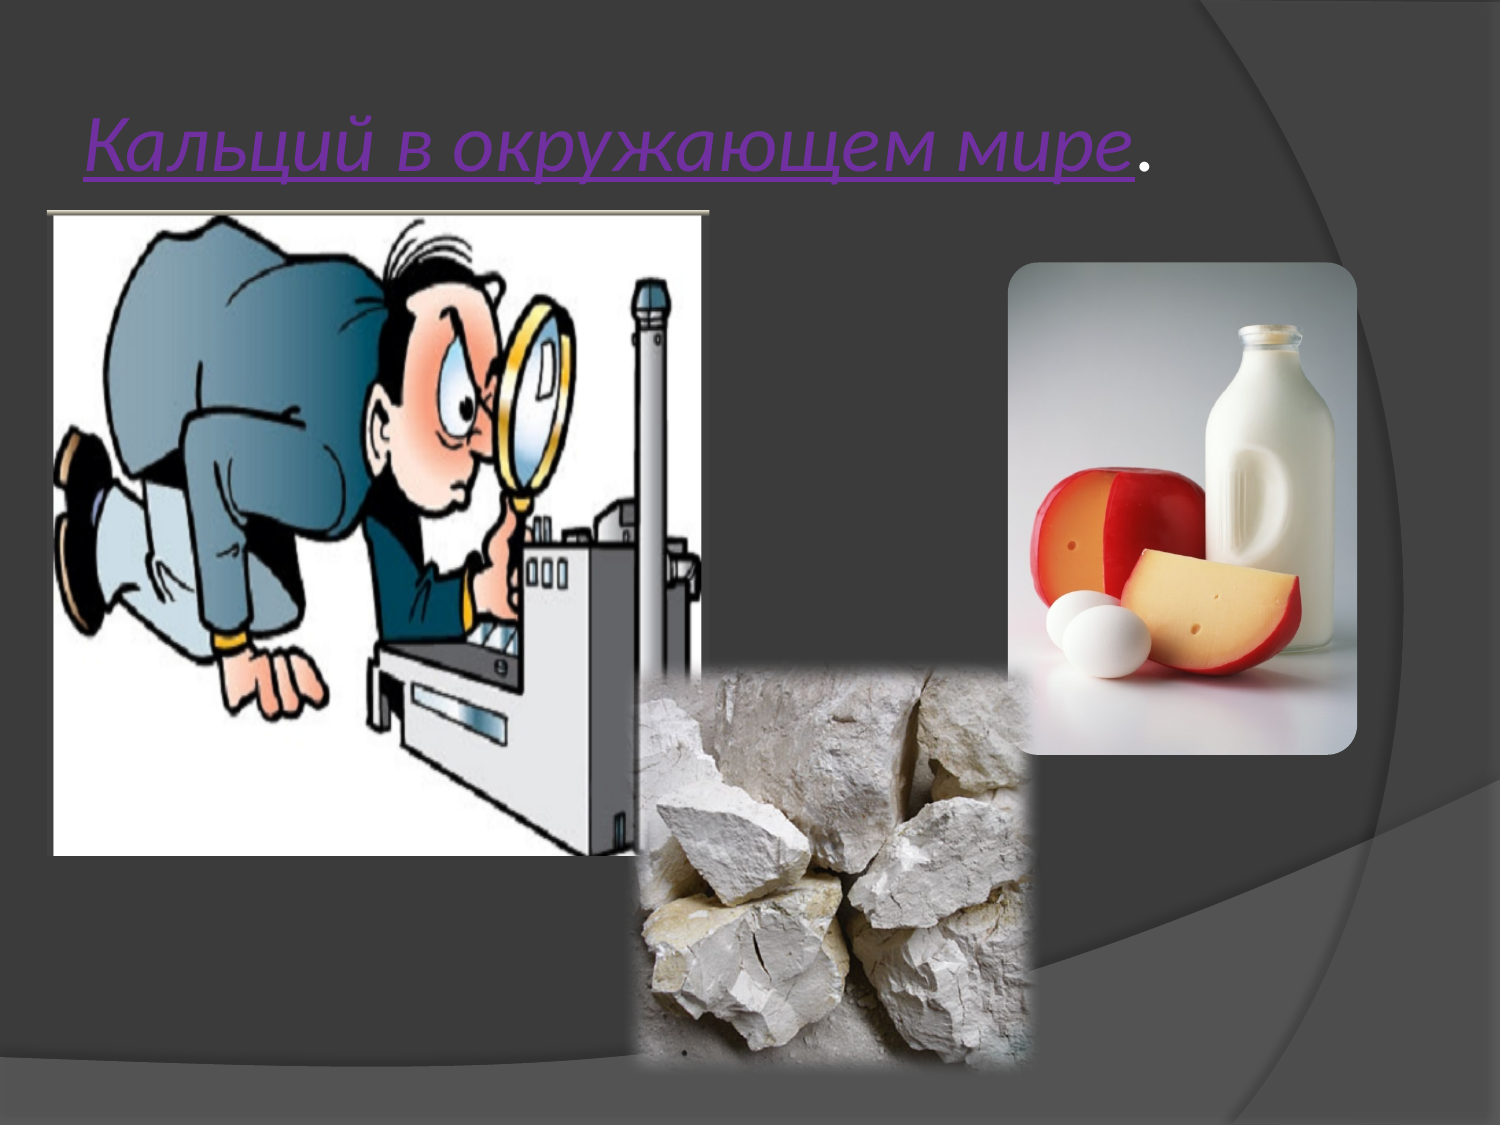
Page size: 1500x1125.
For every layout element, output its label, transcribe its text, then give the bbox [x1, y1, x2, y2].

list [1007, 262, 1358, 756]
picture [620, 655, 1044, 1079]
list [46, 210, 710, 856]
title Кальций в окружающем мире. [75, 45, 1300, 233]
